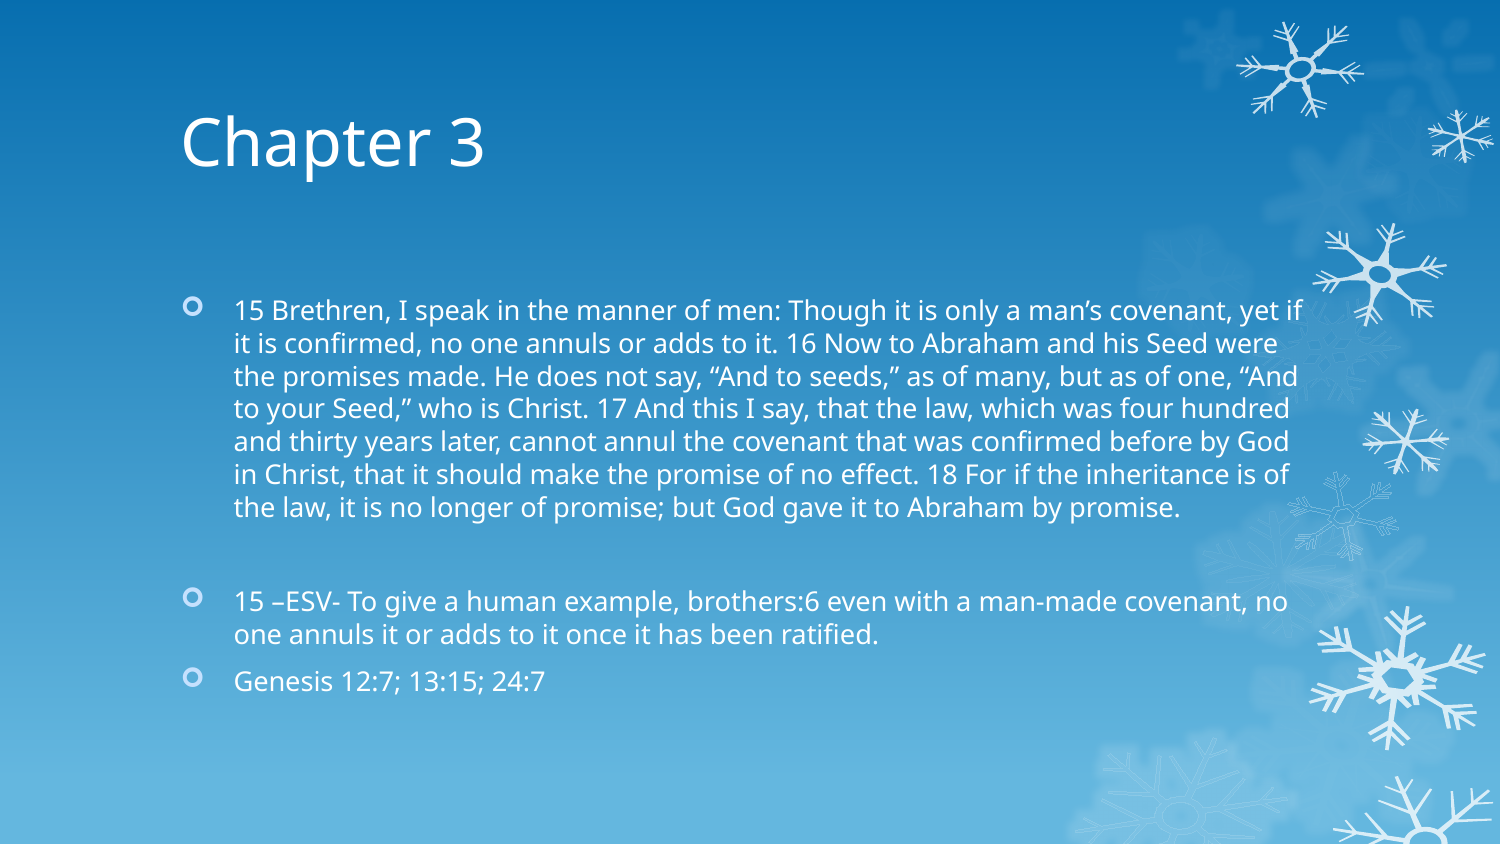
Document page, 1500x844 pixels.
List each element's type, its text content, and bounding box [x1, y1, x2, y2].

title Chapter 3 [165, 83, 1335, 197]
list 15 Brethren, I speak in the manner of men: Though it is only a man’s covenant, yet if it is confirmed, no one annuls or adds to it. 16 Now to Abraham and his Seed were the promises made. He does not say, “And to seeds,” as of many, but as of one, “And to your Seed,” who is Christ. 17 And this I say, that the law, which was four hundred and thirty years later, cannot annul the covenant that was confirmed before by God in Christ, that it should make the promise of no effect. 18 For if the inheritance is of the law, it is no longer of promise; but God gave it to Abraham by promise. 15 –ESV- To give a human example, brothers:6 even with a man-made covenant, no one annuls it or adds to it once it has been ratified. Genesis 12:7; 13:15; 24:7 [165, 222, 1335, 721]
